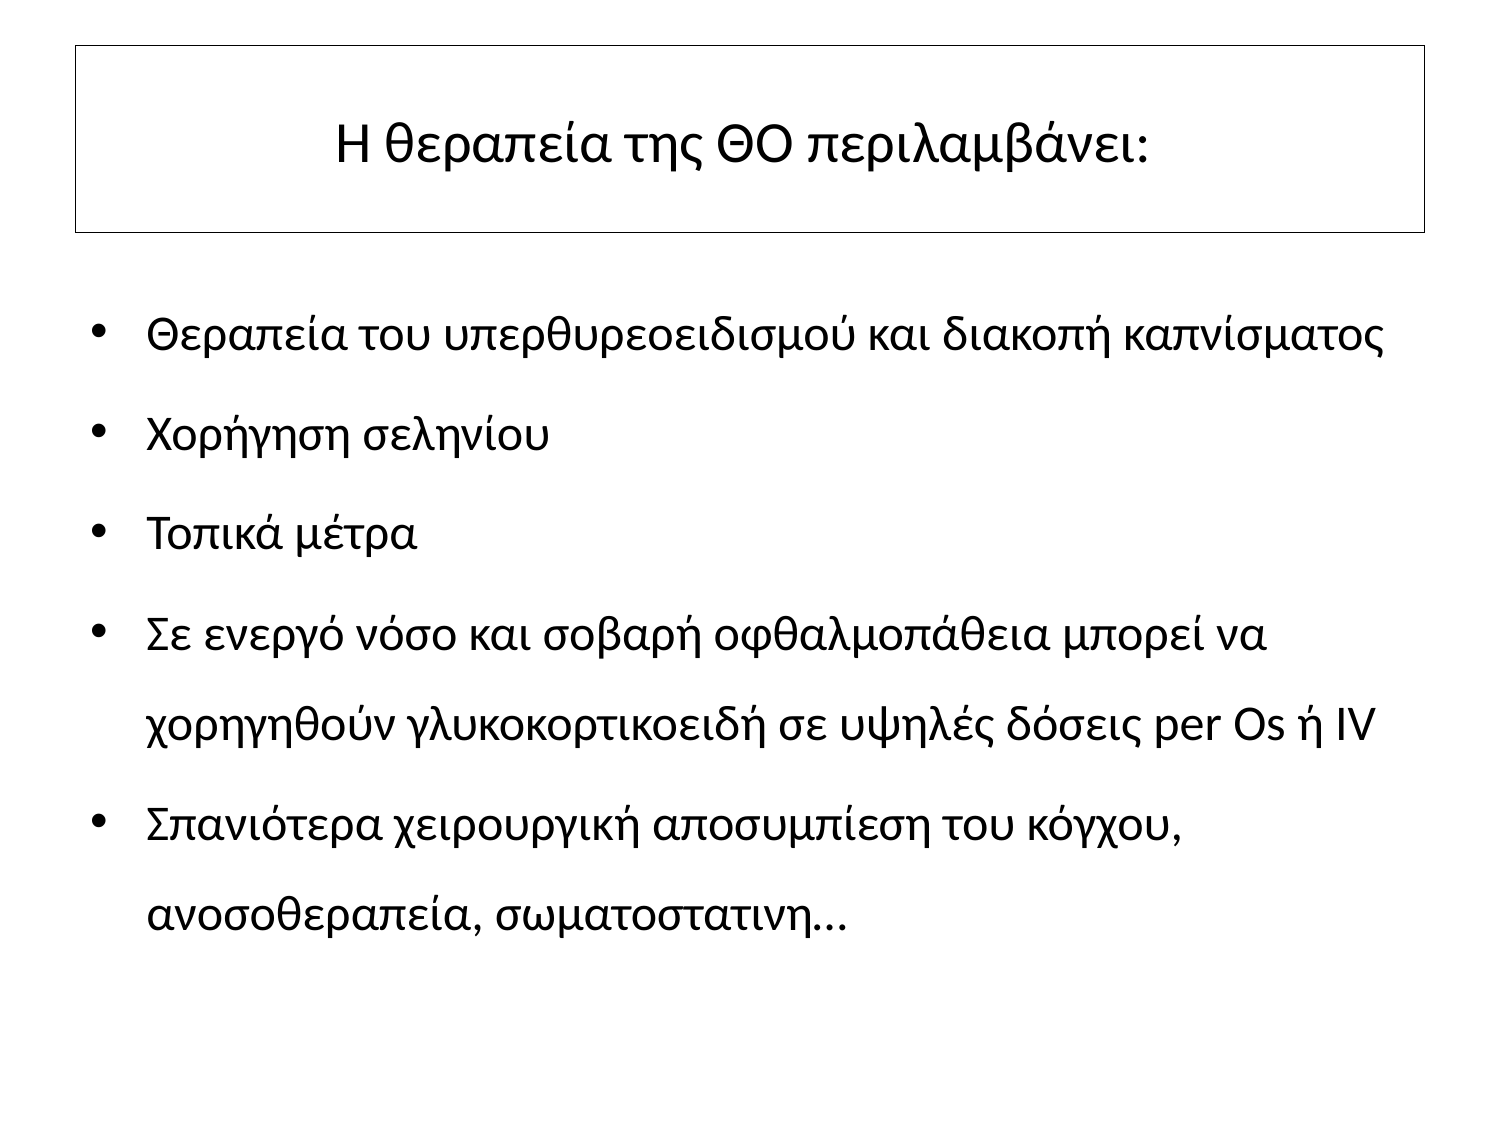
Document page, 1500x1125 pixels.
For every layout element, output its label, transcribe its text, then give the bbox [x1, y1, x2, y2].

title Η θεραπεία της ΘΟ περιλαμβάνει: [75, 45, 1425, 233]
list Θεραπεία του υπερθυρεοειδισμού και διακοπή καπνίσματος Χορήγηση σεληνίου Τοπικά μέτρα Σε ενεργό νόσο και σοβαρή οφθαλμοπάθεια μπορεί να χορηγηθούν γλυκοκορτικοειδή σε υψηλές δόσεις per Os ή IV Σπανιότερα χειρουργική αποσυμπίεση του κόγχου, ανοσοθεραπεία, σωματοστατινη… [75, 262, 1425, 1080]
